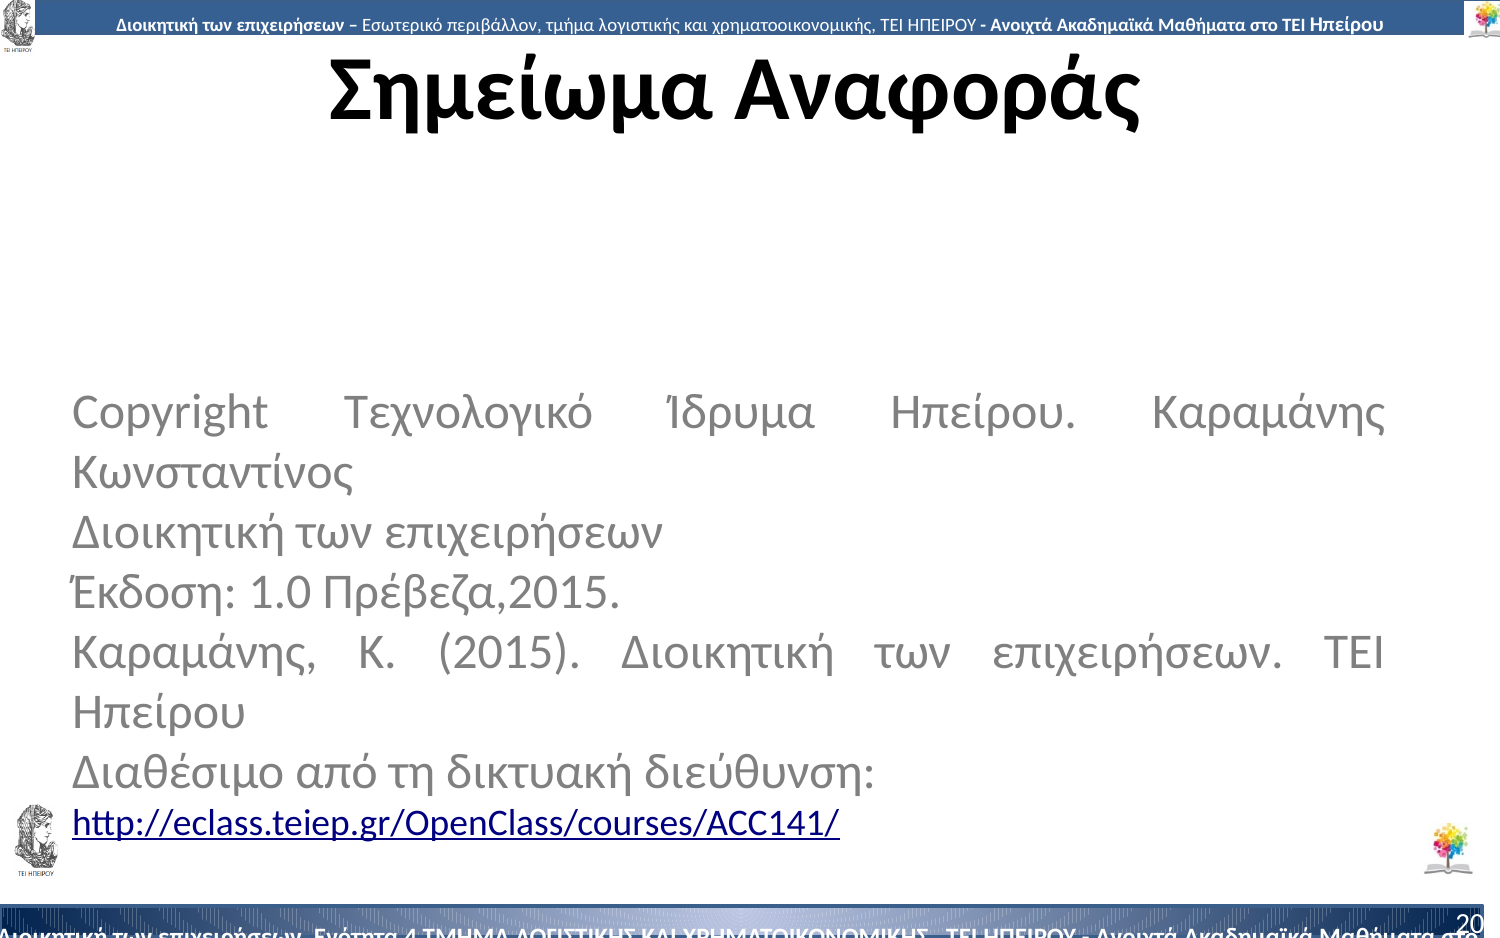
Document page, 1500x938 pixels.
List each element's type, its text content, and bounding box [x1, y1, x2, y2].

picture [1464, 1, 1500, 39]
slide_number 20 [1401, 896, 1500, 938]
text_box Copyright Τεχνολογικό Ίδρυμα Ηπείρου. Καραμάνης Κωνσταντίνος Διοικητική των επιχειρήσεων Έκδοση: 1.0 Πρέβεζα,2015. Καραμάνης, Κ. (2015). Διοικητική των επιχειρήσεων. ΤΕΙ Ηπείρου Διαθέσιμο από τη δικτυακή διεύθυνση: http://eclass.teiep.gr/OpenClass/courses/ACC141/ [57, 370, 1401, 938]
picture [12, 804, 58, 879]
picture [1418, 823, 1479, 876]
title Σημείωμα Αναφοράς [74, 0, 1397, 166]
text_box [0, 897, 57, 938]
picture [0, 0, 35, 54]
